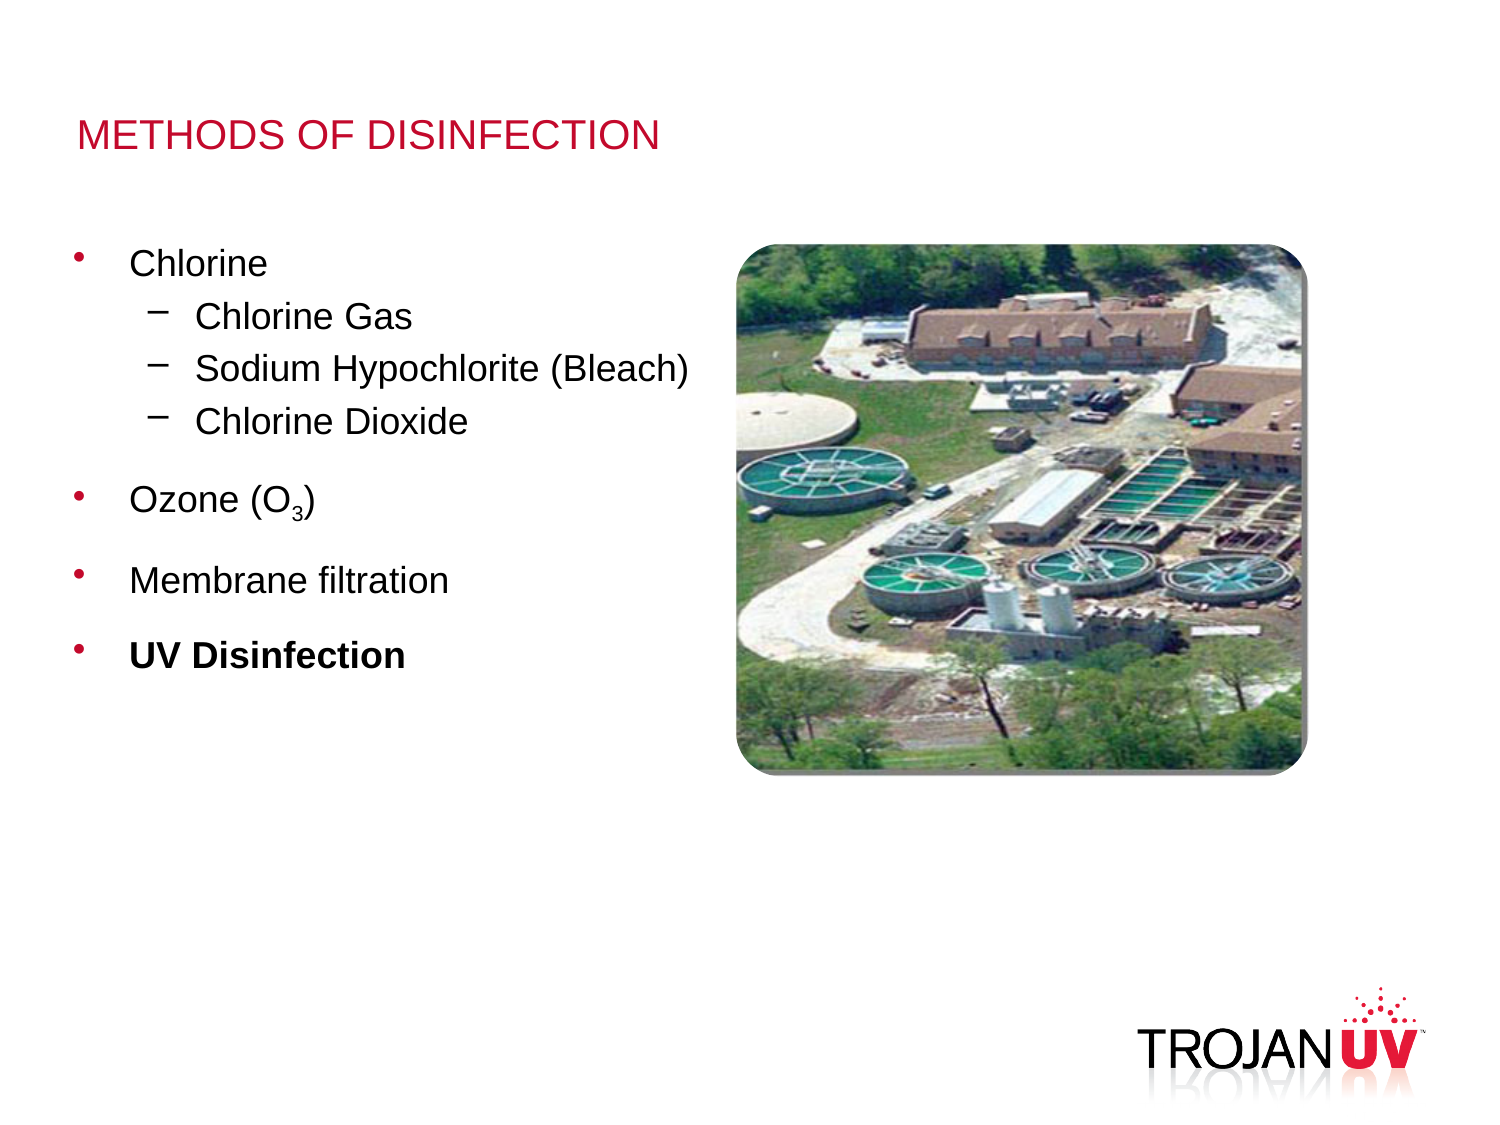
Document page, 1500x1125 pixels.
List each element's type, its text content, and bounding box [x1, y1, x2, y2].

title METHODS OF DISINFECTION [61, 100, 1400, 188]
list Chlorine Chlorine Gas Sodium Hypochlorite (Bleach) Chlorine Dioxide Ozone (O3) Membrane filtration UV Disinfection [57, 231, 1446, 932]
picture [735, 243, 1309, 777]
picture [1137, 987, 1426, 1122]
